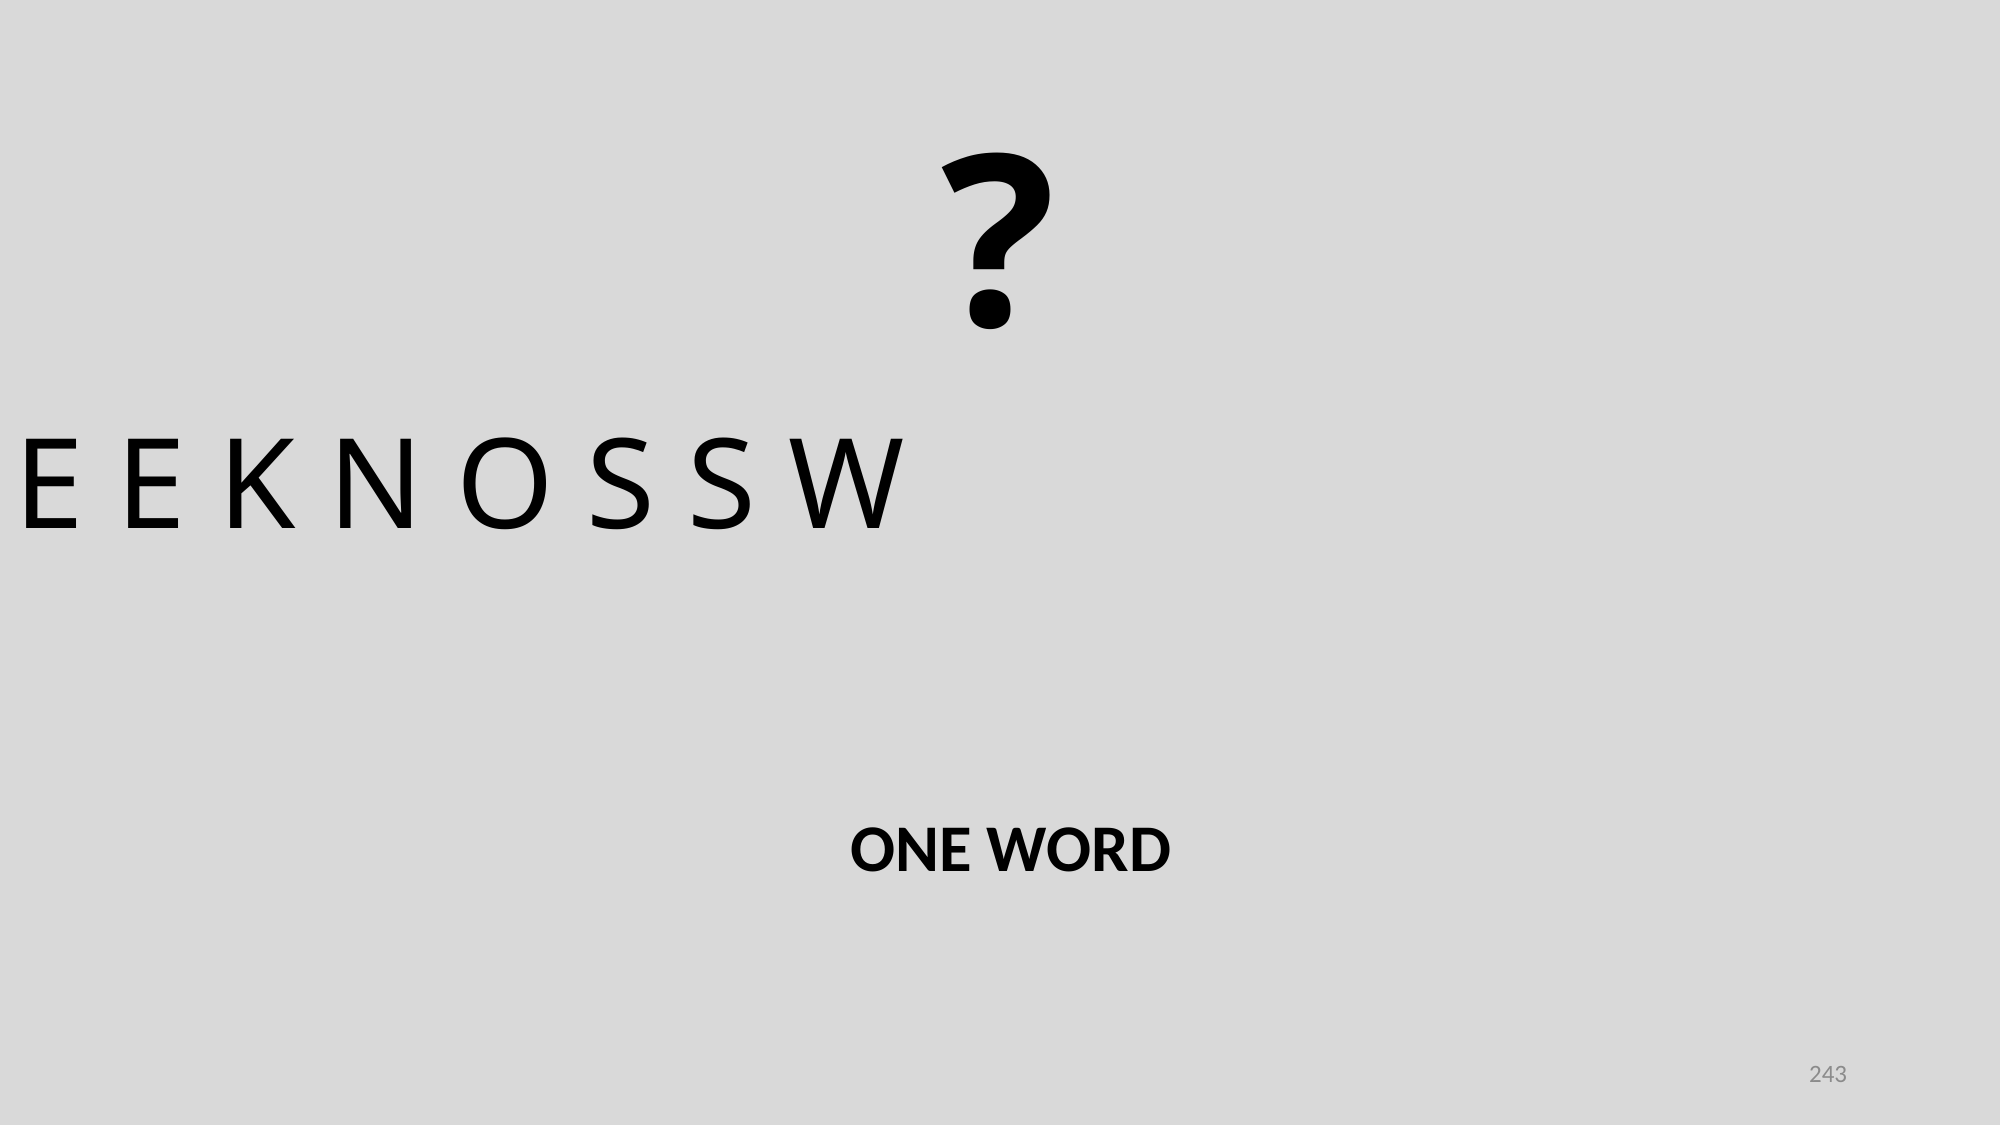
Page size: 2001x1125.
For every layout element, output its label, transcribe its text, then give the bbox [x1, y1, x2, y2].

text_box E E K N O S S W [0, 395, 2000, 561]
slide_number 243 [1412, 1042, 1863, 1103]
text_box ? [927, 79, 1182, 383]
text_box ONE WORD [835, 797, 1233, 892]
